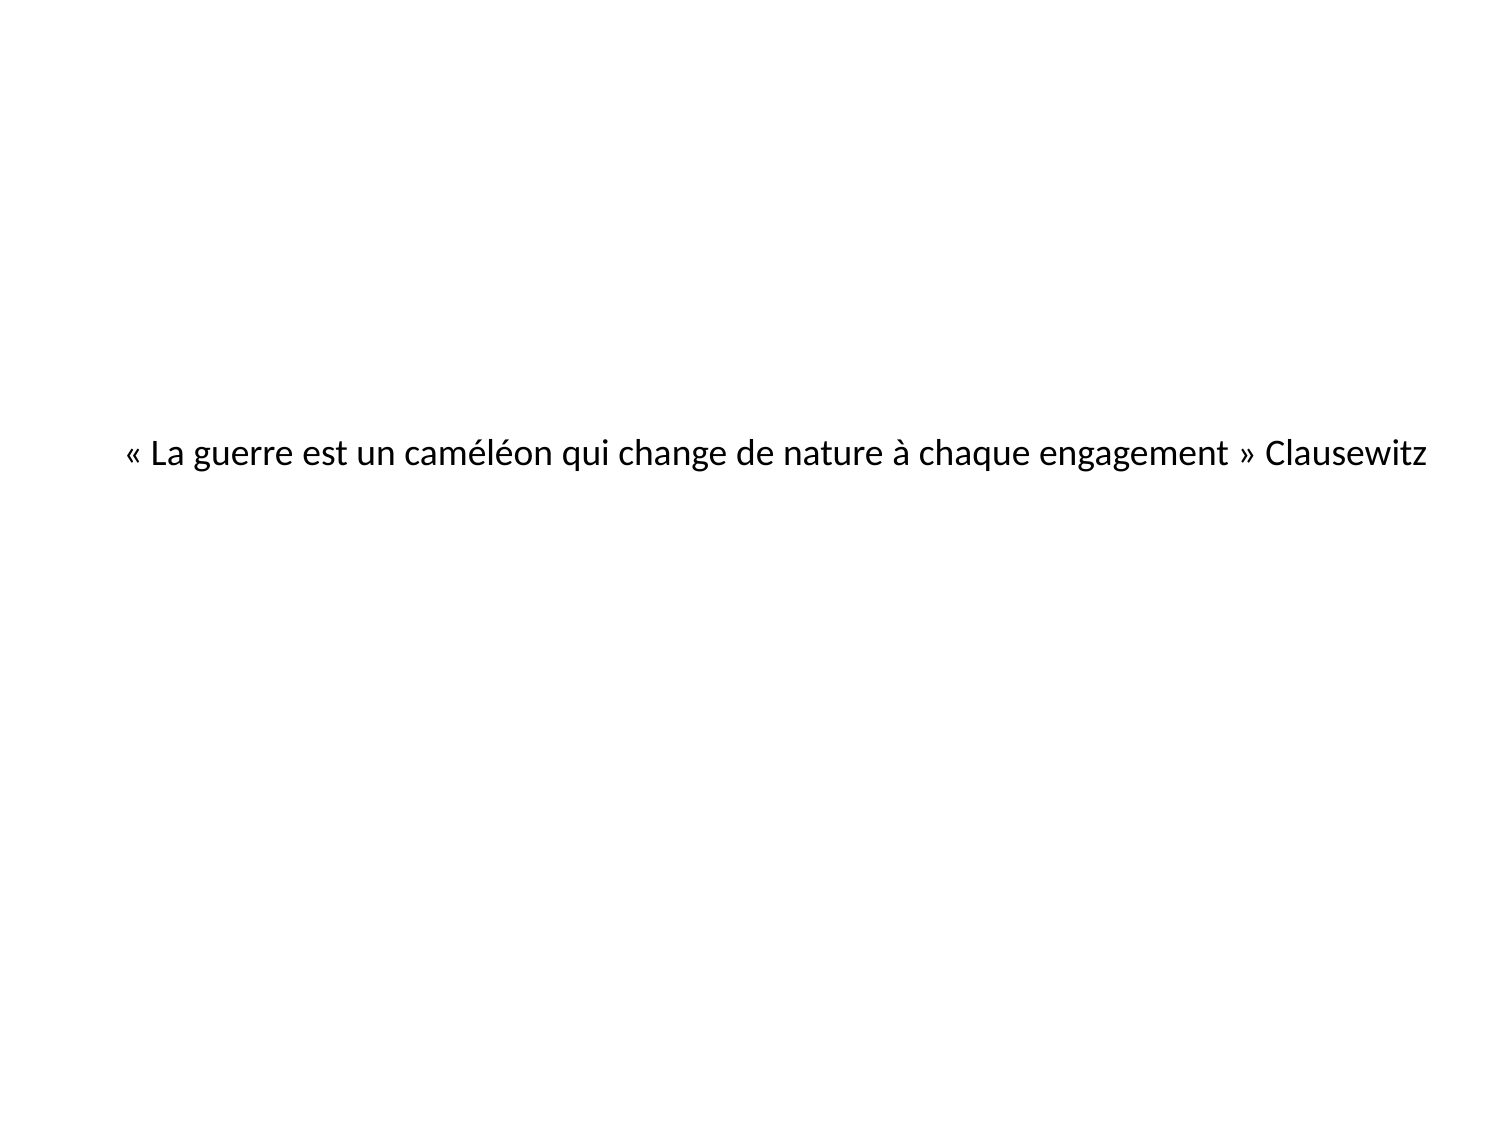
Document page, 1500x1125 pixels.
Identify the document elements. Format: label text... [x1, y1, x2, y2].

text_box « La guerre est un caméléon qui change de nature à chaque engagement » Clausewitz [108, 420, 1443, 481]
